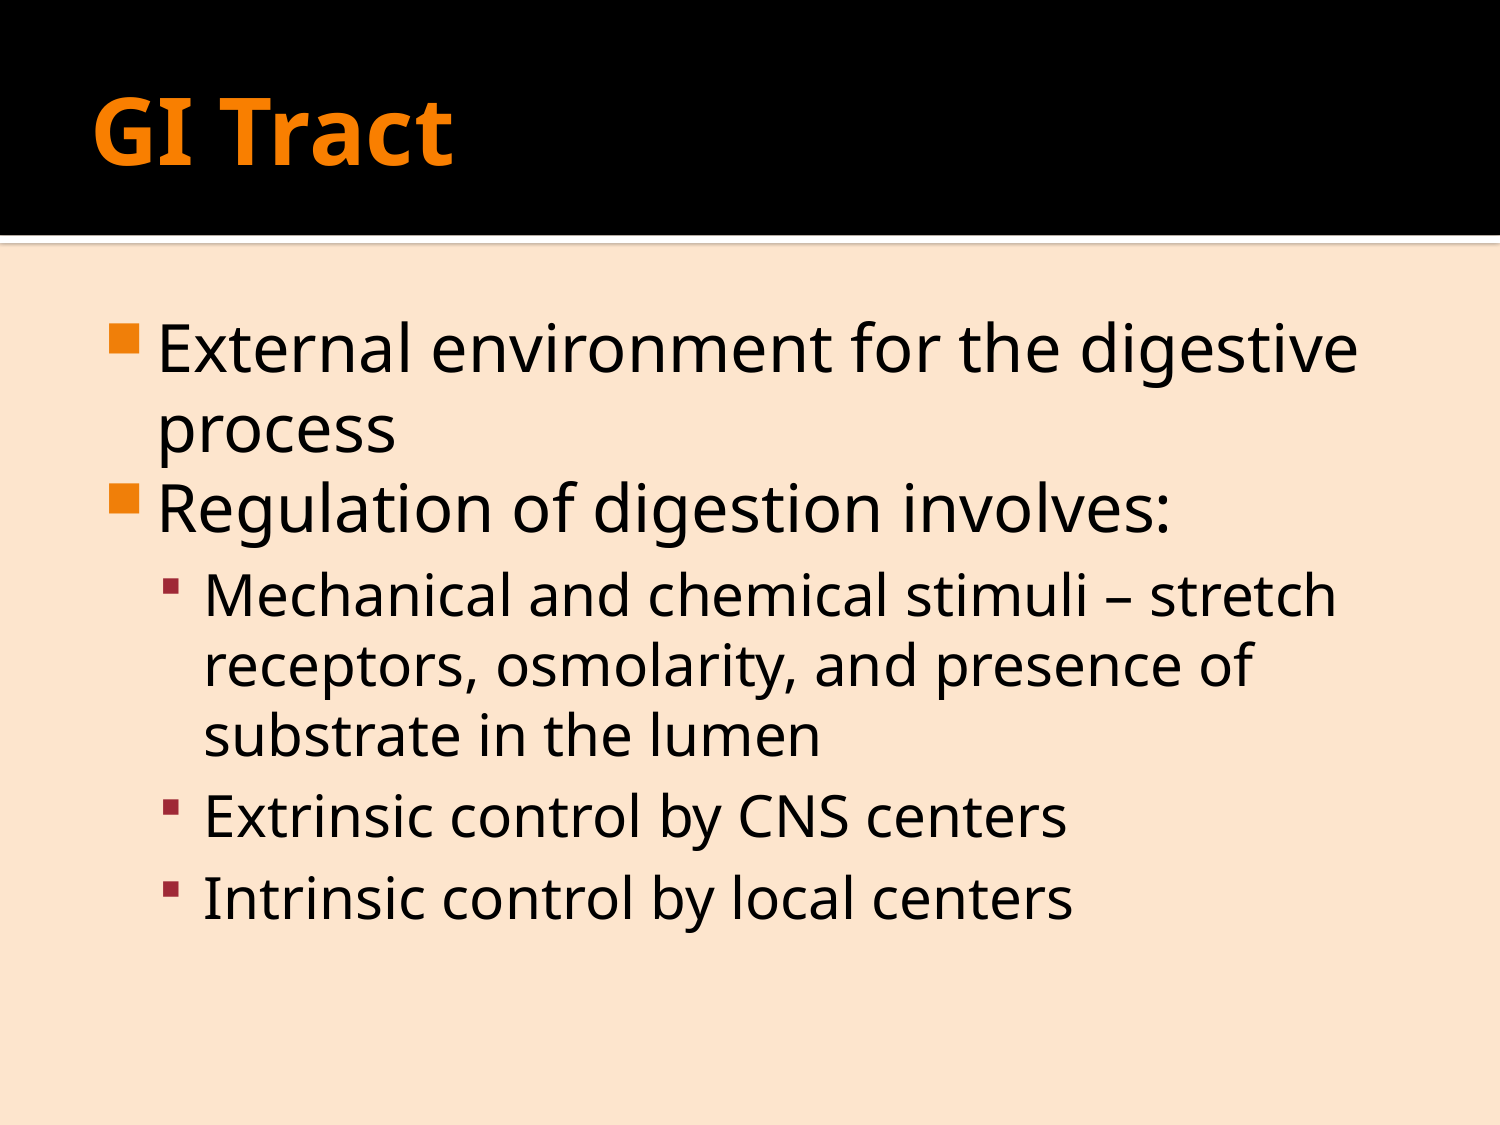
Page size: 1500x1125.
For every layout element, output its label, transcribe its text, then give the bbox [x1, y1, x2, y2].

list External environment for the digestive process Regulation of digestion involves: Mechanical and chemical stimuli – stretch receptors, osmolarity, and presence of substrate in the lumen Extrinsic control by CNS centers Intrinsic control by local centers [75, 291, 1425, 1050]
title GI Tract [75, 25, 1425, 231]
